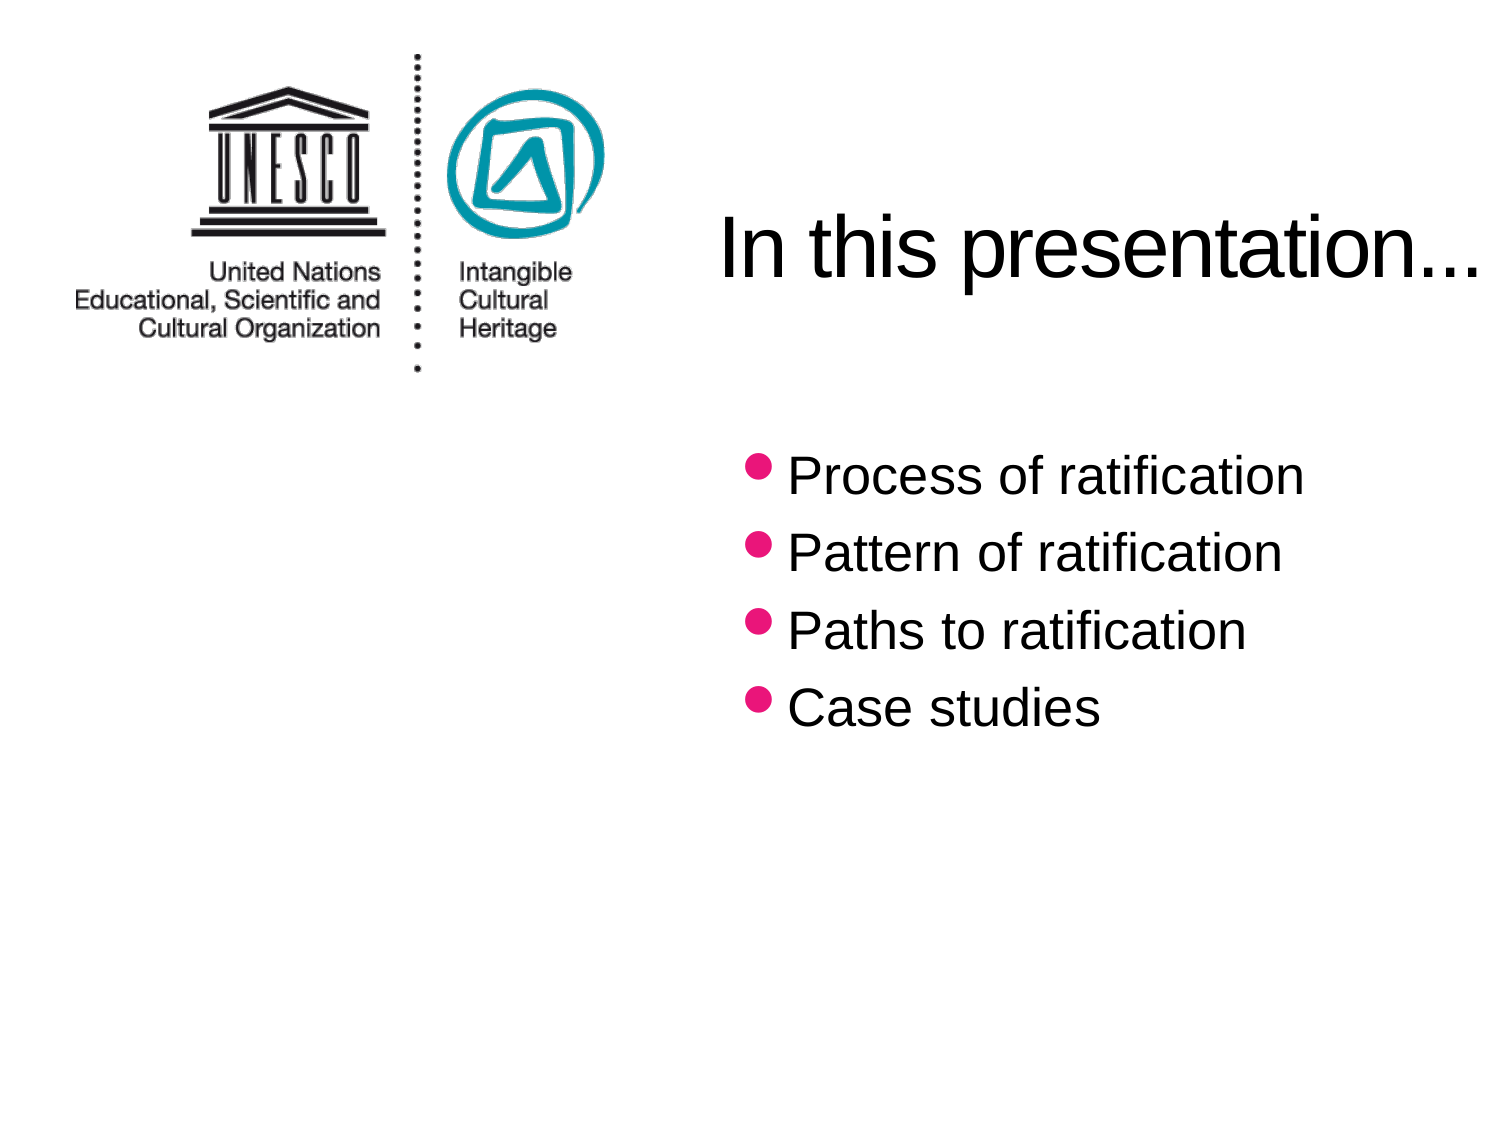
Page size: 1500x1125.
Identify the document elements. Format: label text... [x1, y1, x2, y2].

title In this presentation... [655, 24, 1500, 303]
list Process of ratification Pattern of ratification Paths to ratification Case studies [726, 432, 1426, 1059]
picture [76, 54, 605, 384]
